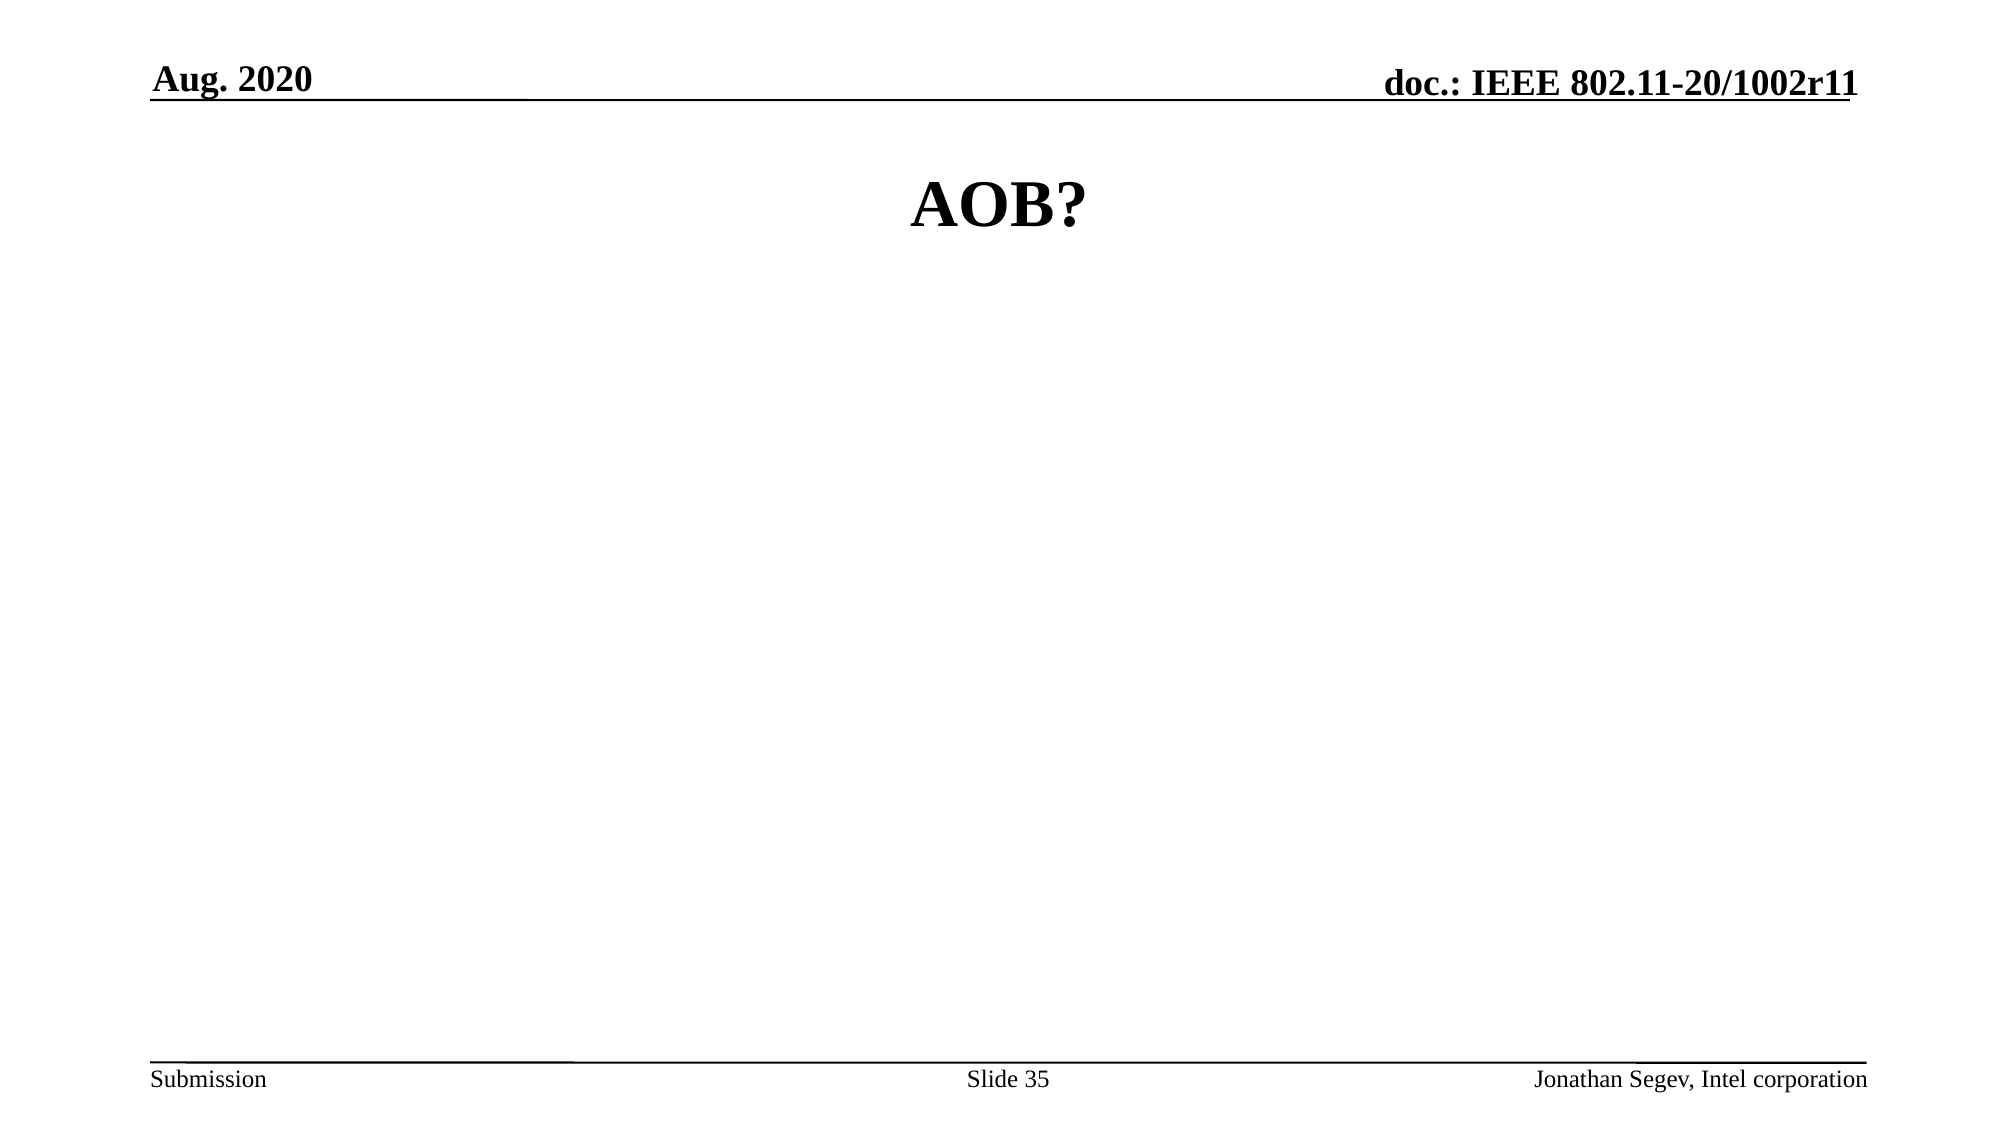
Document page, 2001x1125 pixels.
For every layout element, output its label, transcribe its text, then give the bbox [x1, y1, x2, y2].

slide_number Slide 35 [950, 1061, 1067, 1123]
title AOB? [149, 112, 1850, 288]
footer Jonathan Segev, Intel corporation [1171, 1061, 1869, 1093]
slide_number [152, 54, 563, 100]
